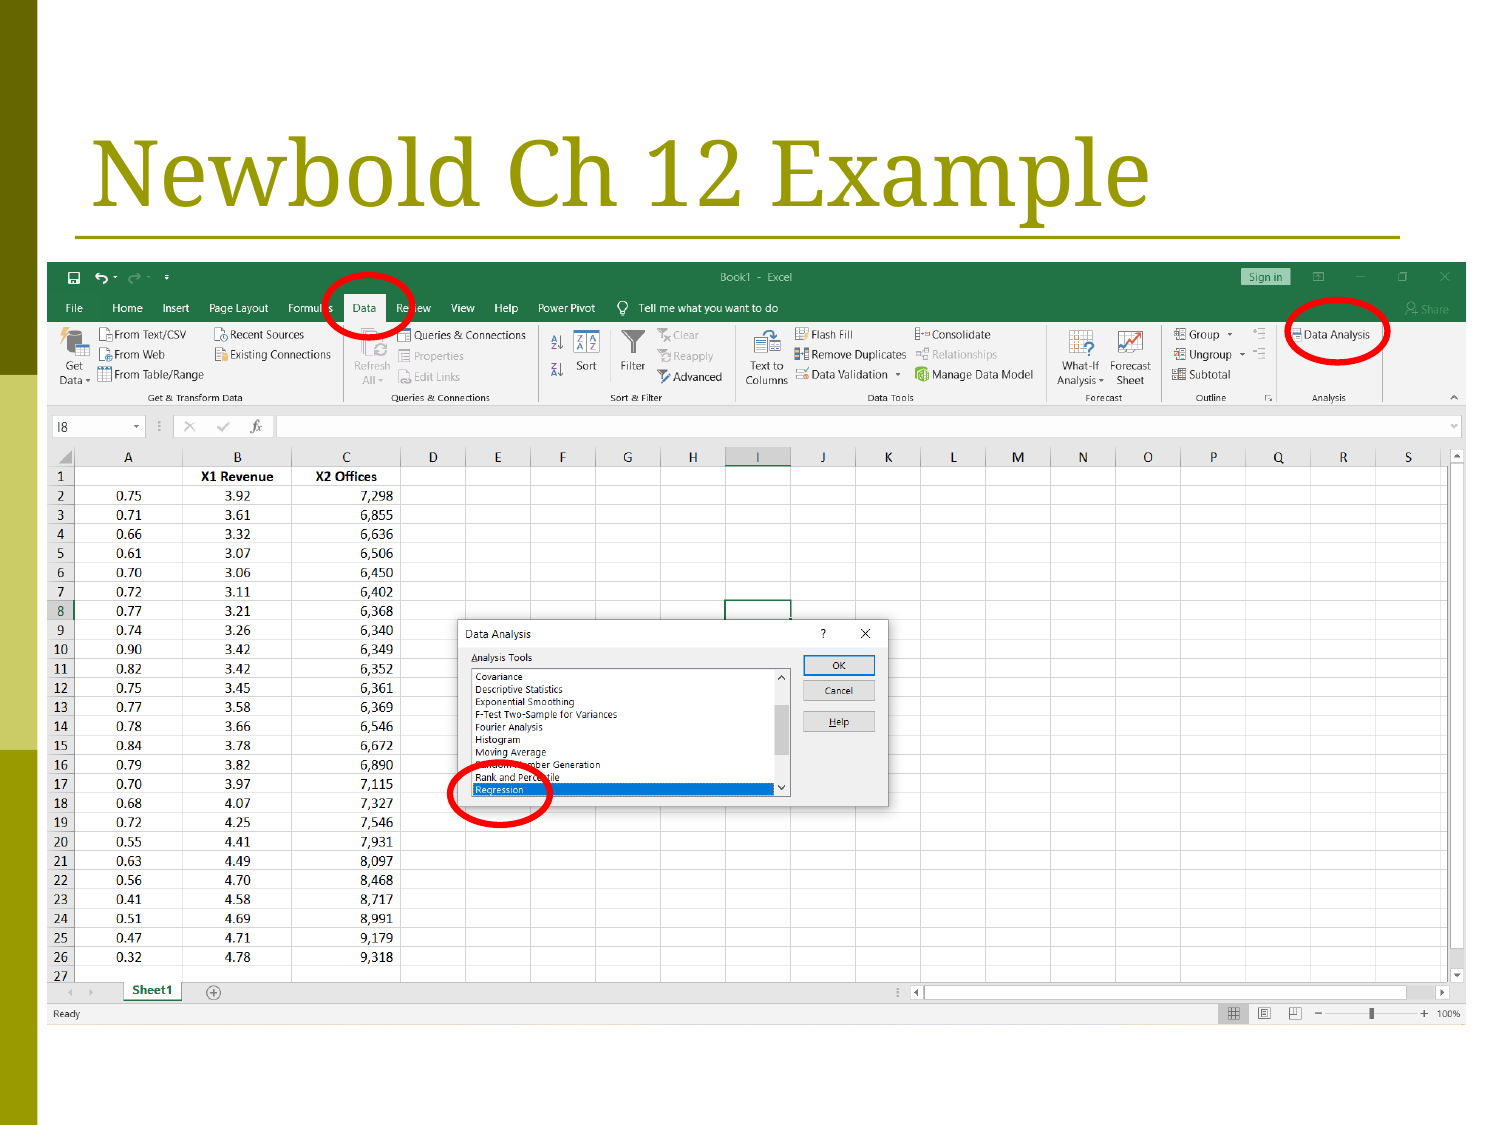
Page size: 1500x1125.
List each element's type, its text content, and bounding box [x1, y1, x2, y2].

picture [46, 262, 1467, 1026]
title Newbold Ch 12 Example [75, 45, 1425, 233]
